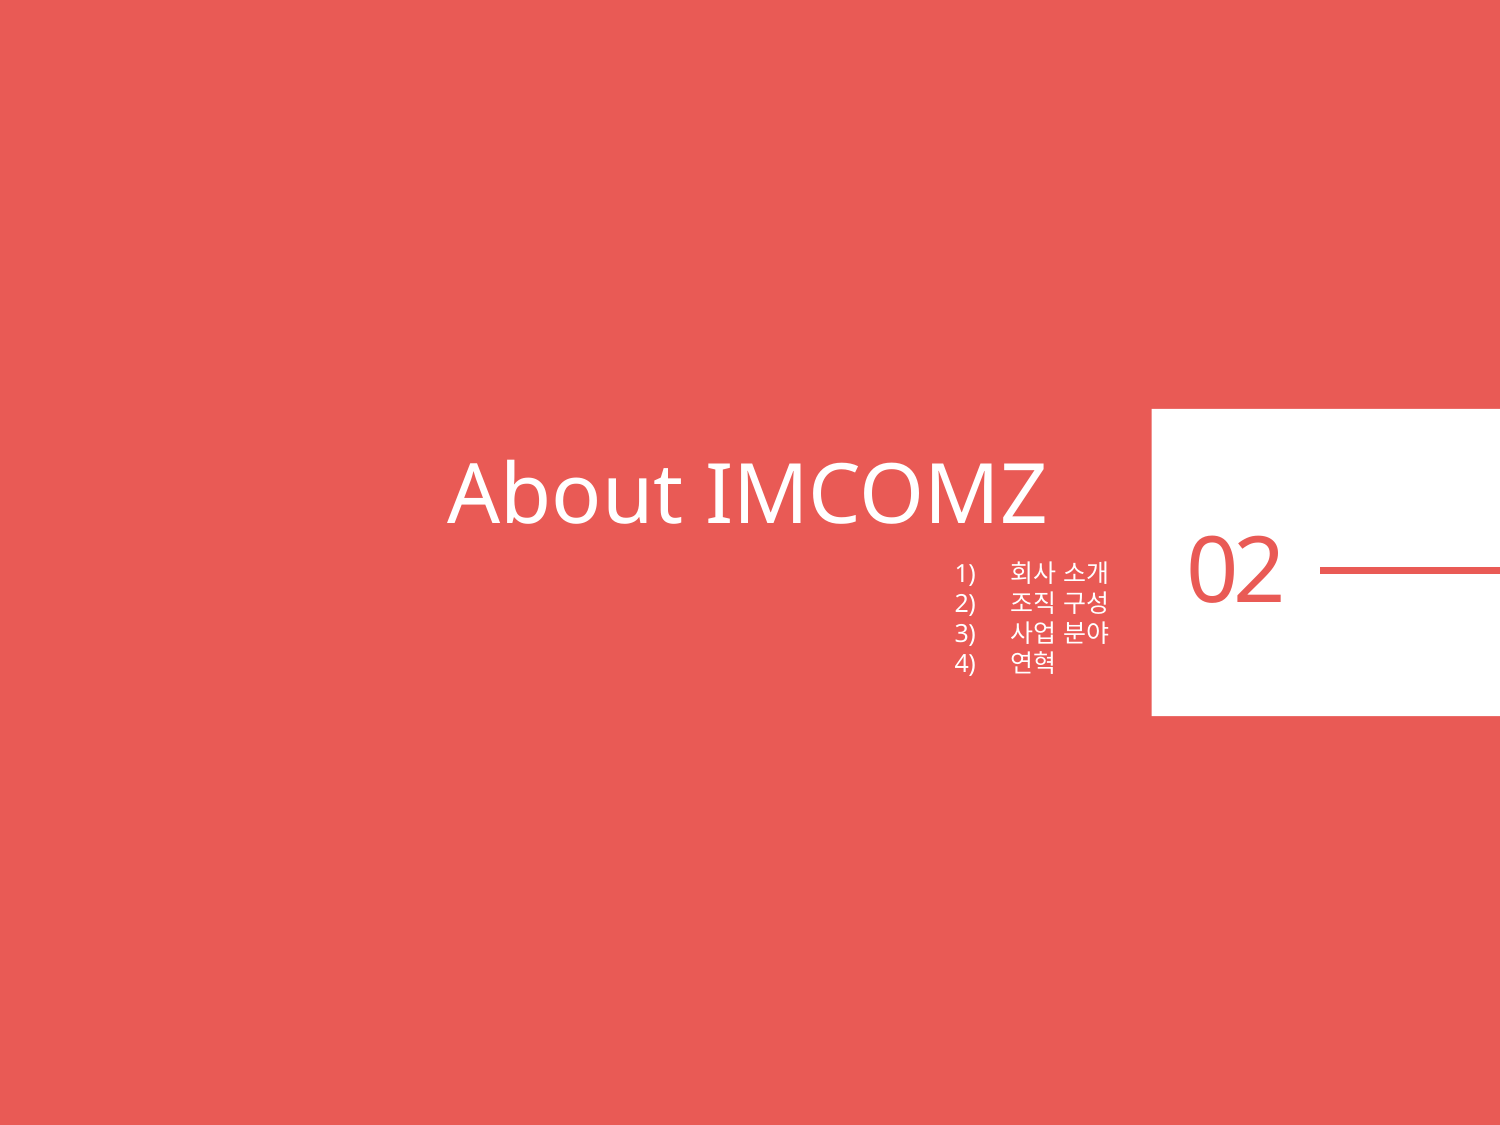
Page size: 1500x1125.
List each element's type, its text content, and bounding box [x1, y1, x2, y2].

text_box 회사 소개 조직 구성 사업 분야 연혁 [939, 550, 1125, 685]
text_box 02 [1172, 503, 1301, 629]
text_box [1150, 407, 1500, 718]
text_box About IMCOMZ [432, 432, 1064, 548]
